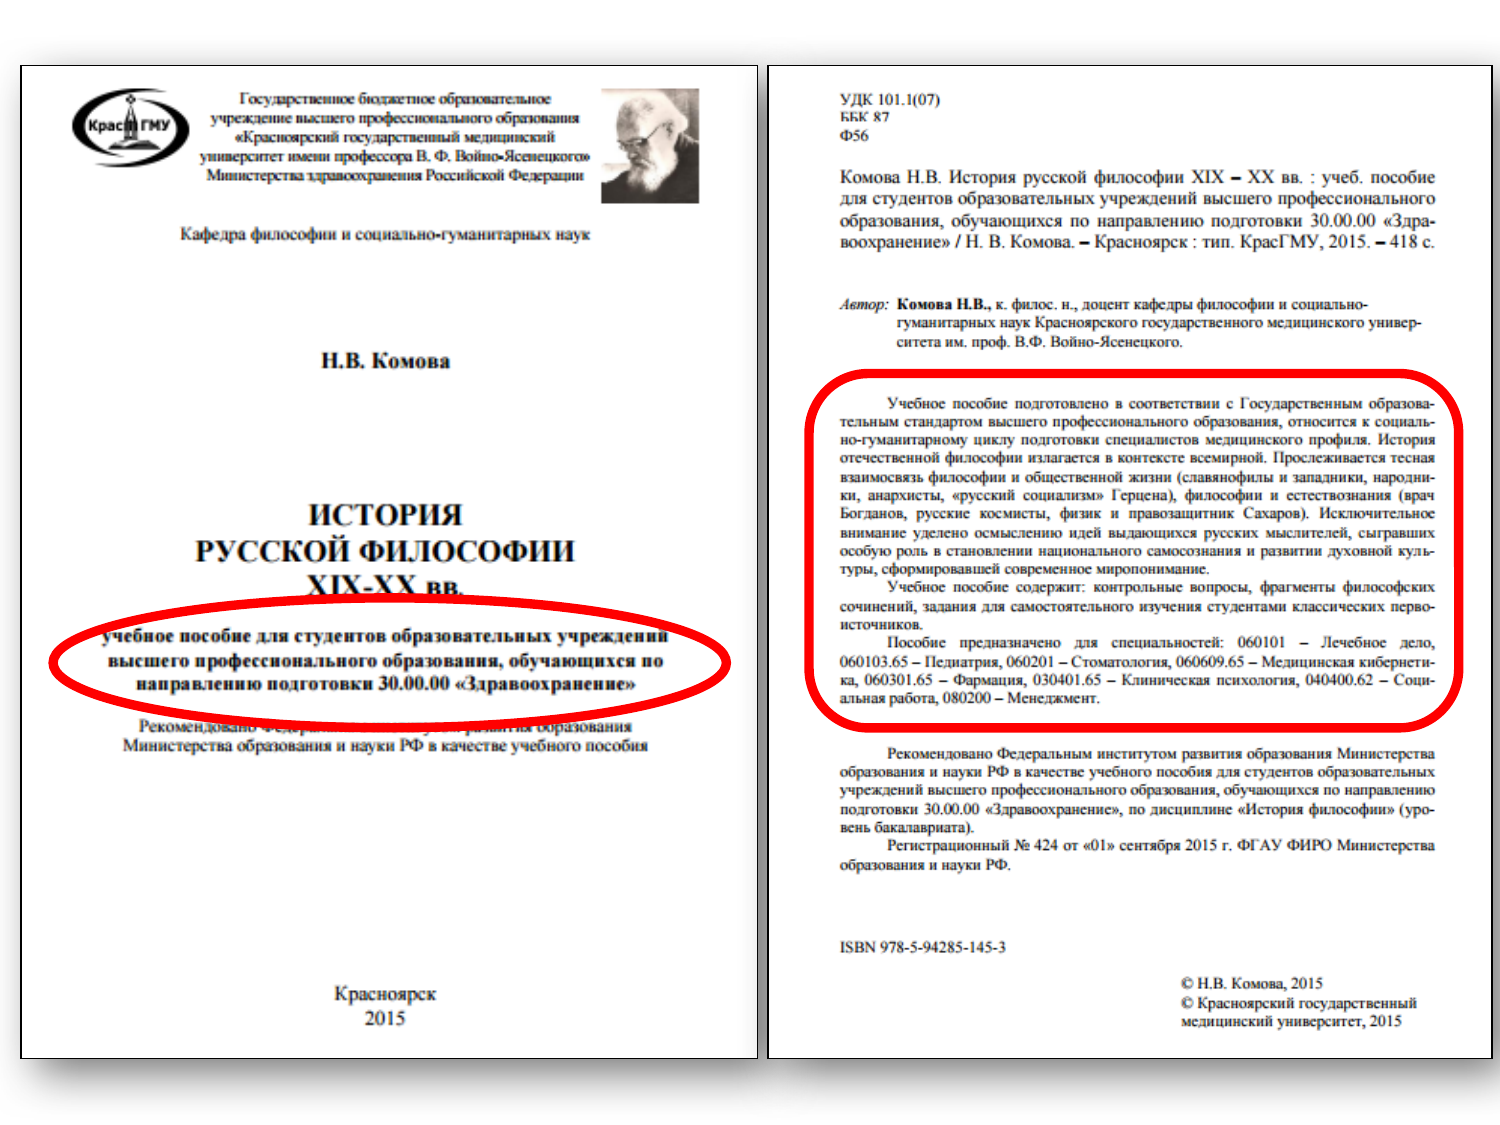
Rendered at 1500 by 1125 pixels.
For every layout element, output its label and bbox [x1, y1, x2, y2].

picture [21, 66, 757, 1059]
picture [768, 66, 1492, 1059]
